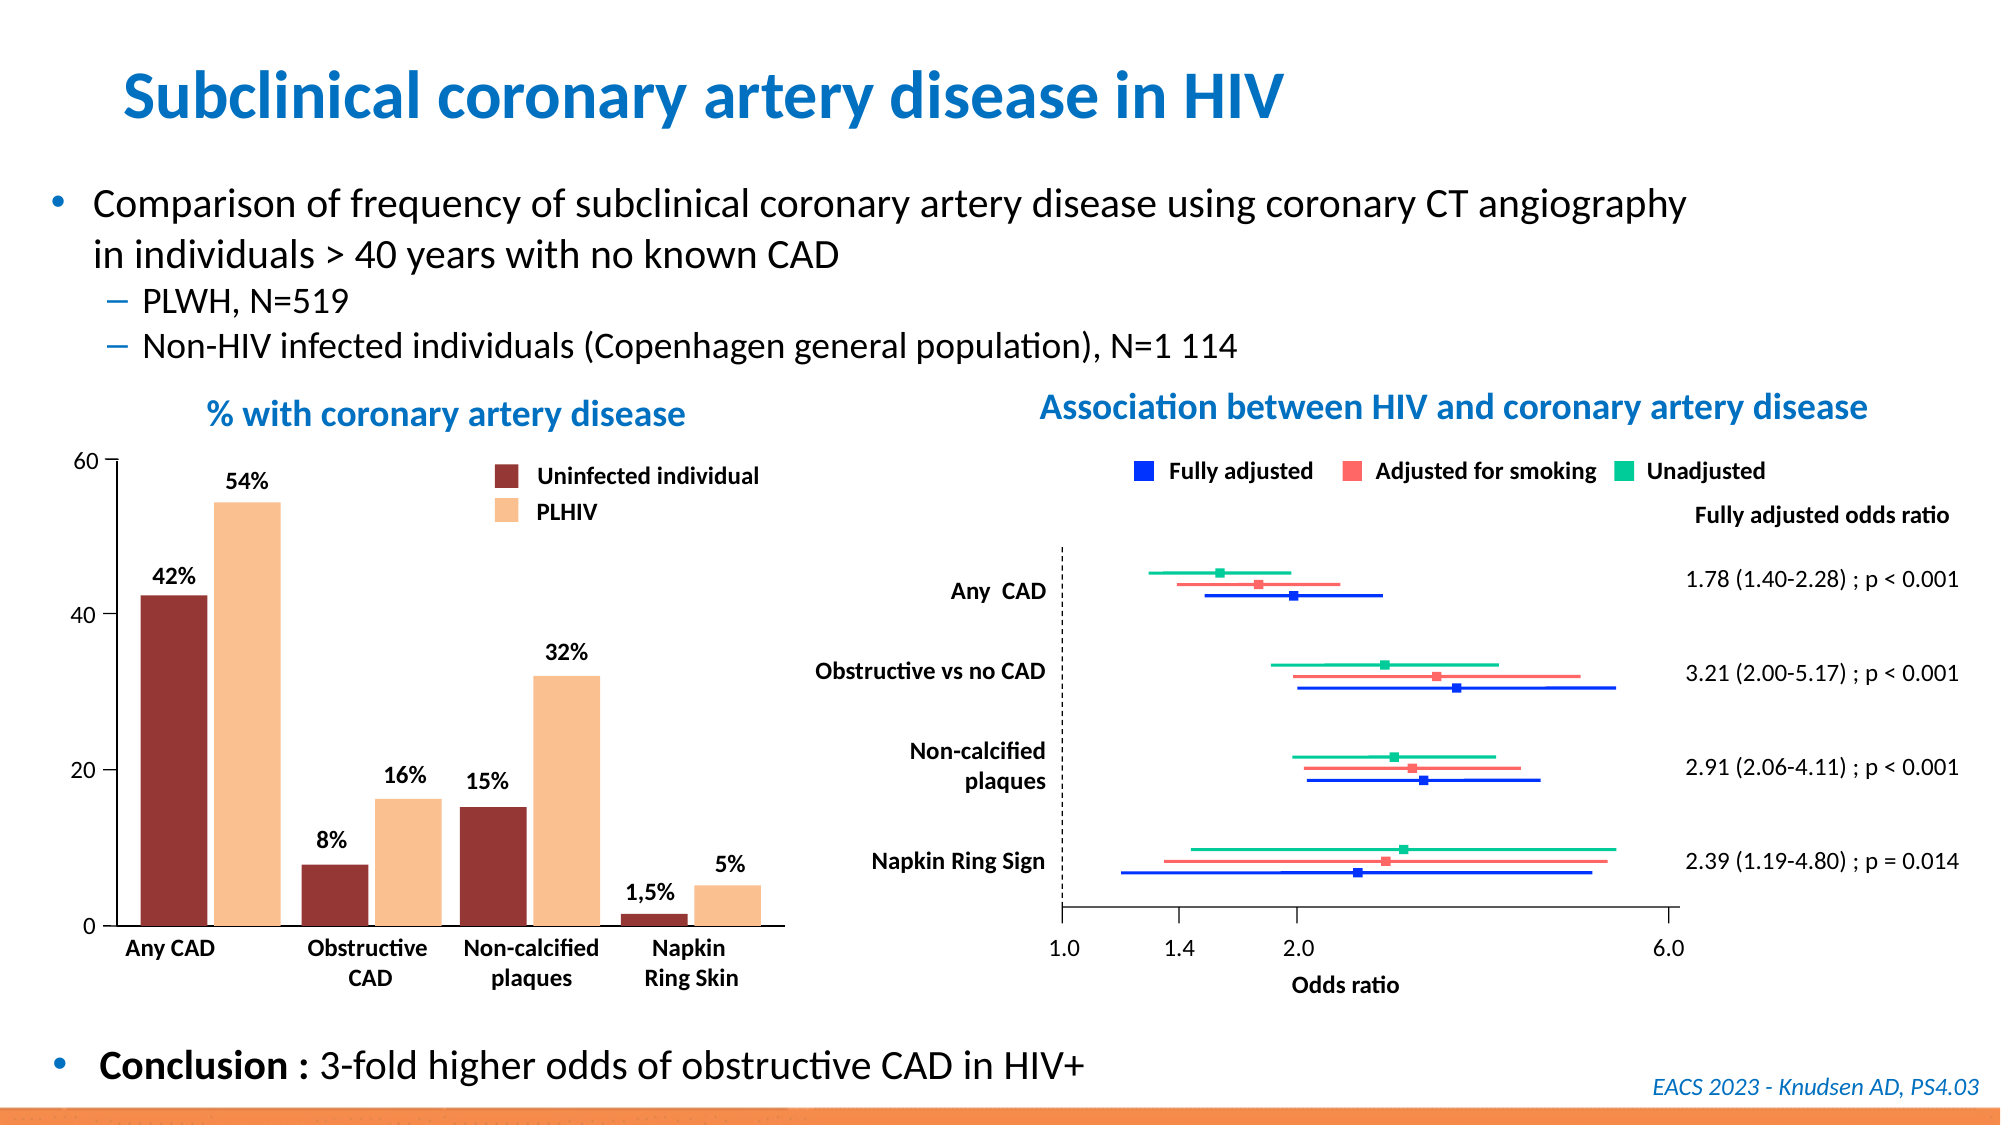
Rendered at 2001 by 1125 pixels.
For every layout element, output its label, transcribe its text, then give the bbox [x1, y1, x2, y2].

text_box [54, 437, 785, 1000]
picture [0, 0, 2001, 1125]
text_box Association between HIV and coronary artery disease [1024, 374, 1885, 435]
list Comparison of frequency of subclinical coronary artery disease using coronary CT angiography in individuals > 40 years with no known CAD PLWH, N=519 Non-HIV infected individuals (Copenhagen general population), N=1 114 [35, 168, 1949, 407]
text_box Conclusion : 3-fold higher odds of obstructive CAD in HIV+ [38, 1030, 1101, 1096]
title Subclinical coronary artery disease in HIV [108, 42, 1502, 140]
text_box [798, 447, 1983, 1007]
text_box % with coronary artery disease [191, 381, 702, 435]
text_box EACS 2023 - Knudsen AD, PS4.03 [1637, 1063, 1995, 1108]
